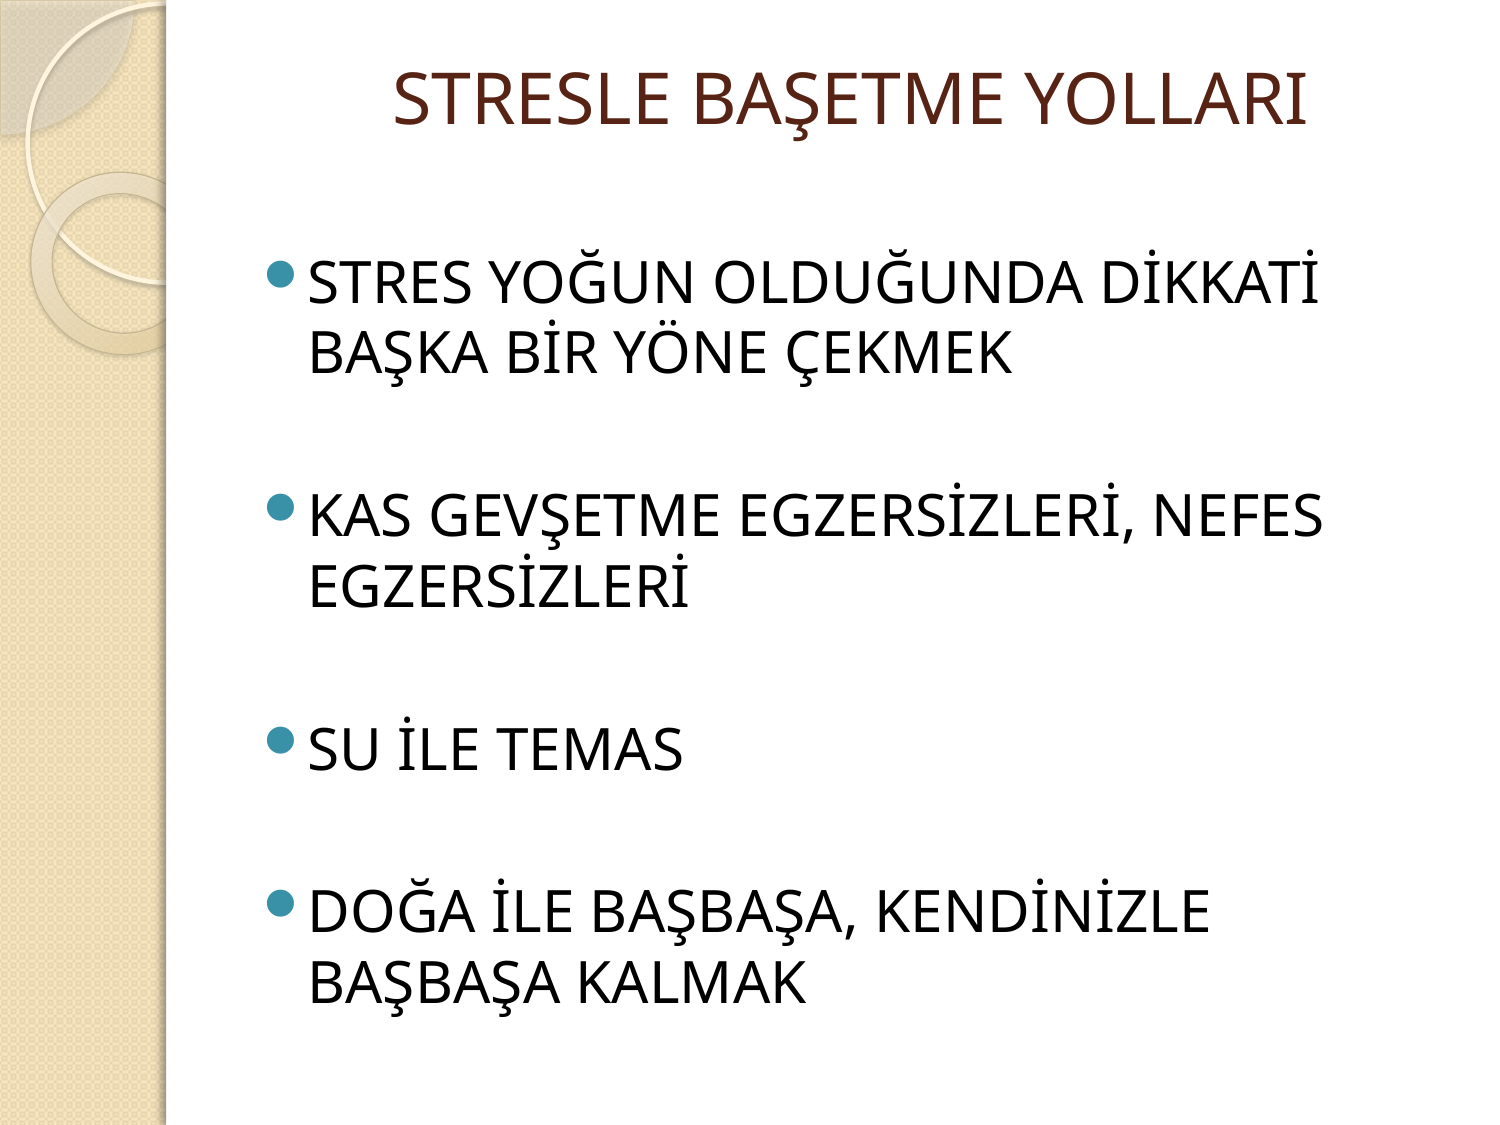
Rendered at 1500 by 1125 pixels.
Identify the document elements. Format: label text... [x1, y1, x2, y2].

list STRES YOĞUN OLDUĞUNDA DİKKATİ BAŞKA BİR YÖNE ÇEKMEK KAS GEVŞETME EGZERSİZLERİ, NEFES EGZERSİZLERİ SU İLE TEMAS DOĞA İLE BAŞBAŞA, KENDİNİZLE BAŞBAŞA KALMAK [235, 237, 1466, 1025]
title STRESLE BAŞETME YOLLARI [235, 45, 1466, 233]
